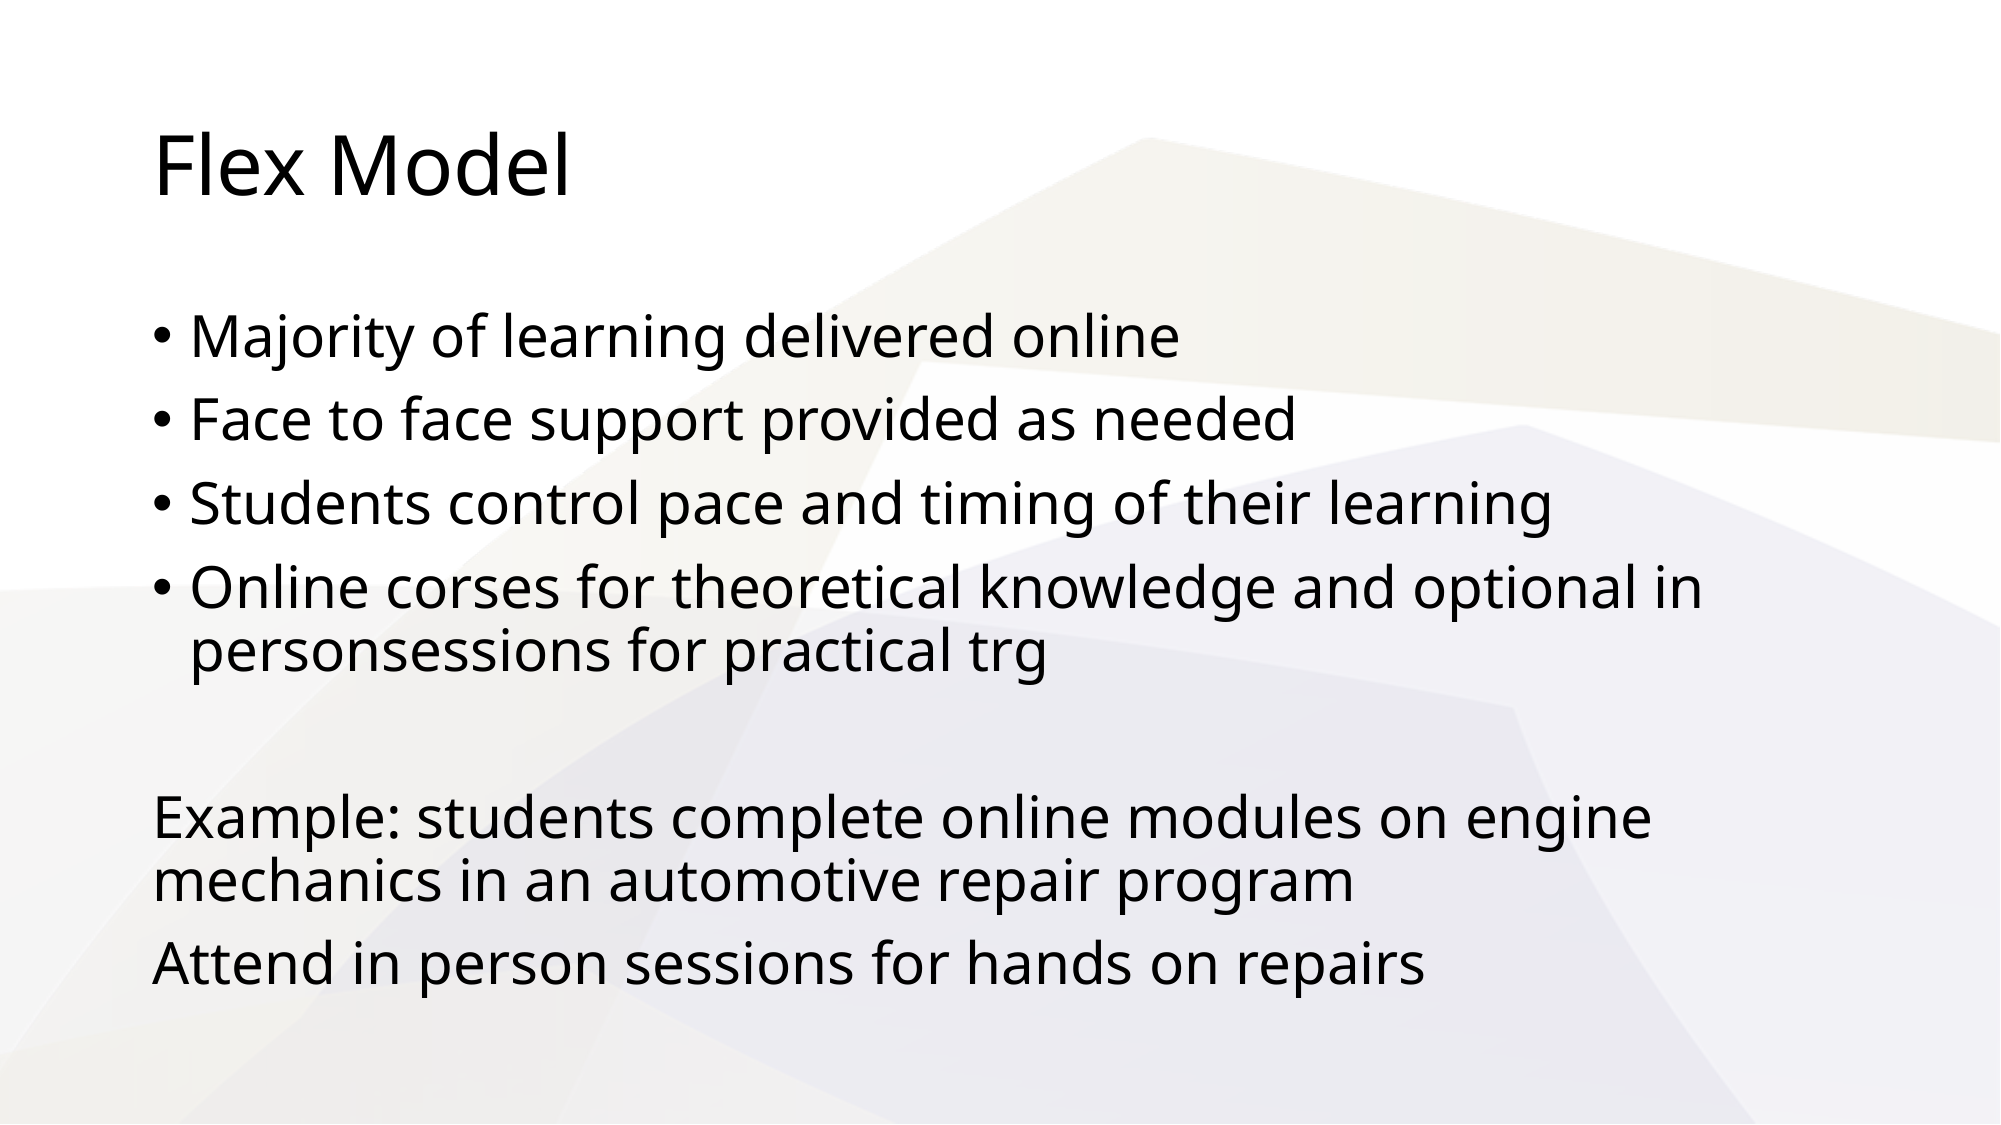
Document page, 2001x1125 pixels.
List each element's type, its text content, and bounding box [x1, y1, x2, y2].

list Majority of learning delivered online Face to face support provided as needed Students control pace and timing of their learning Online corses for theoretical knowledge and optional in personsessions for practical trg Example: students complete online modules on engine mechanics in an automotive repair program Attend in person sessions for hands on repairs [137, 299, 1863, 1014]
title Flex Model [137, 59, 1863, 278]
picture [0, 0, 2000, 1124]
